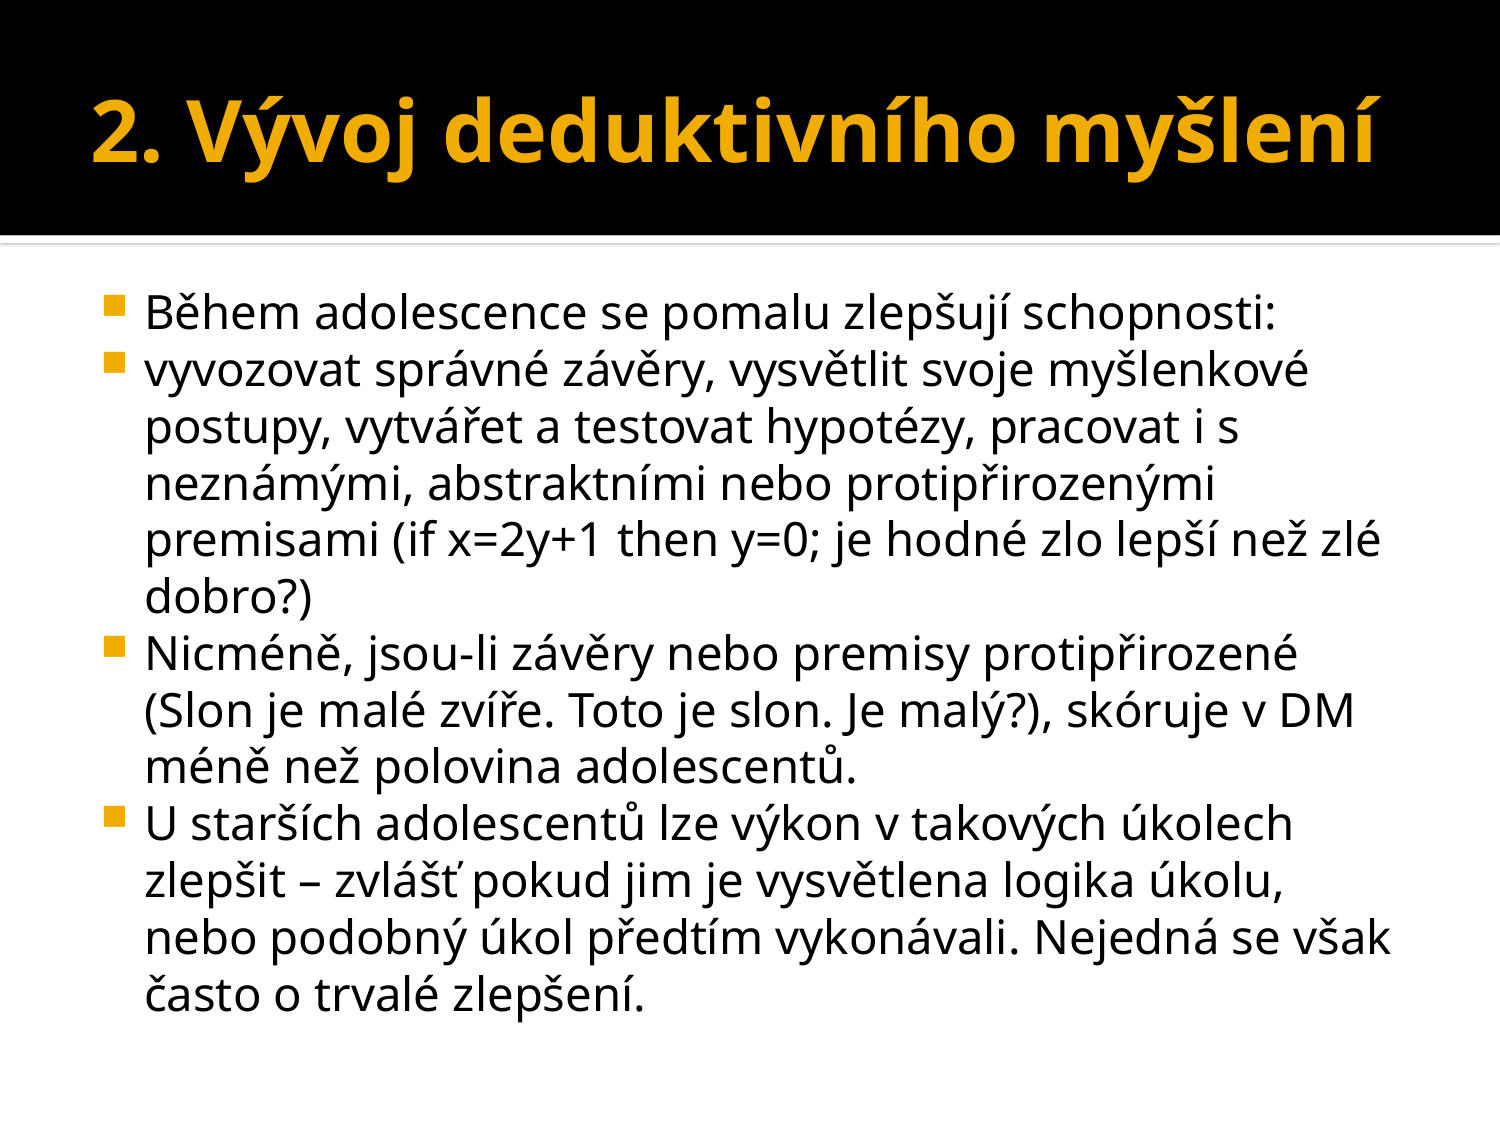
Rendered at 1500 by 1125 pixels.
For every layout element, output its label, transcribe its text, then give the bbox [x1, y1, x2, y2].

title 2. Vývoj deduktivního myšlení [75, 25, 1425, 231]
list Během adolescence se pomalu zlepšují schopnosti: vyvozovat správné závěry, vysvětlit svoje myšlenkové postupy, vytvářet a testovat hypotézy, pracovat i s neznámými, abstraktními nebo protipřirozenými premisami (if x=2y+1 then y=0; je hodné zlo lepší než zlé dobro?) Nicméně, jsou-li závěry nebo premisy protipřirozené (Slon je malé zvíře. Toto je slon. Je malý?), skóruje v DM méně než polovina adolescentů. U starších adolescentů lze výkon v takových úkolech zlepšit – zvlášť pokud jim je vysvětlena logika úkolu, nebo podobný úkol předtím vykonávali. Nejedná se však často o trvalé zlepšení. [75, 267, 1425, 1035]
